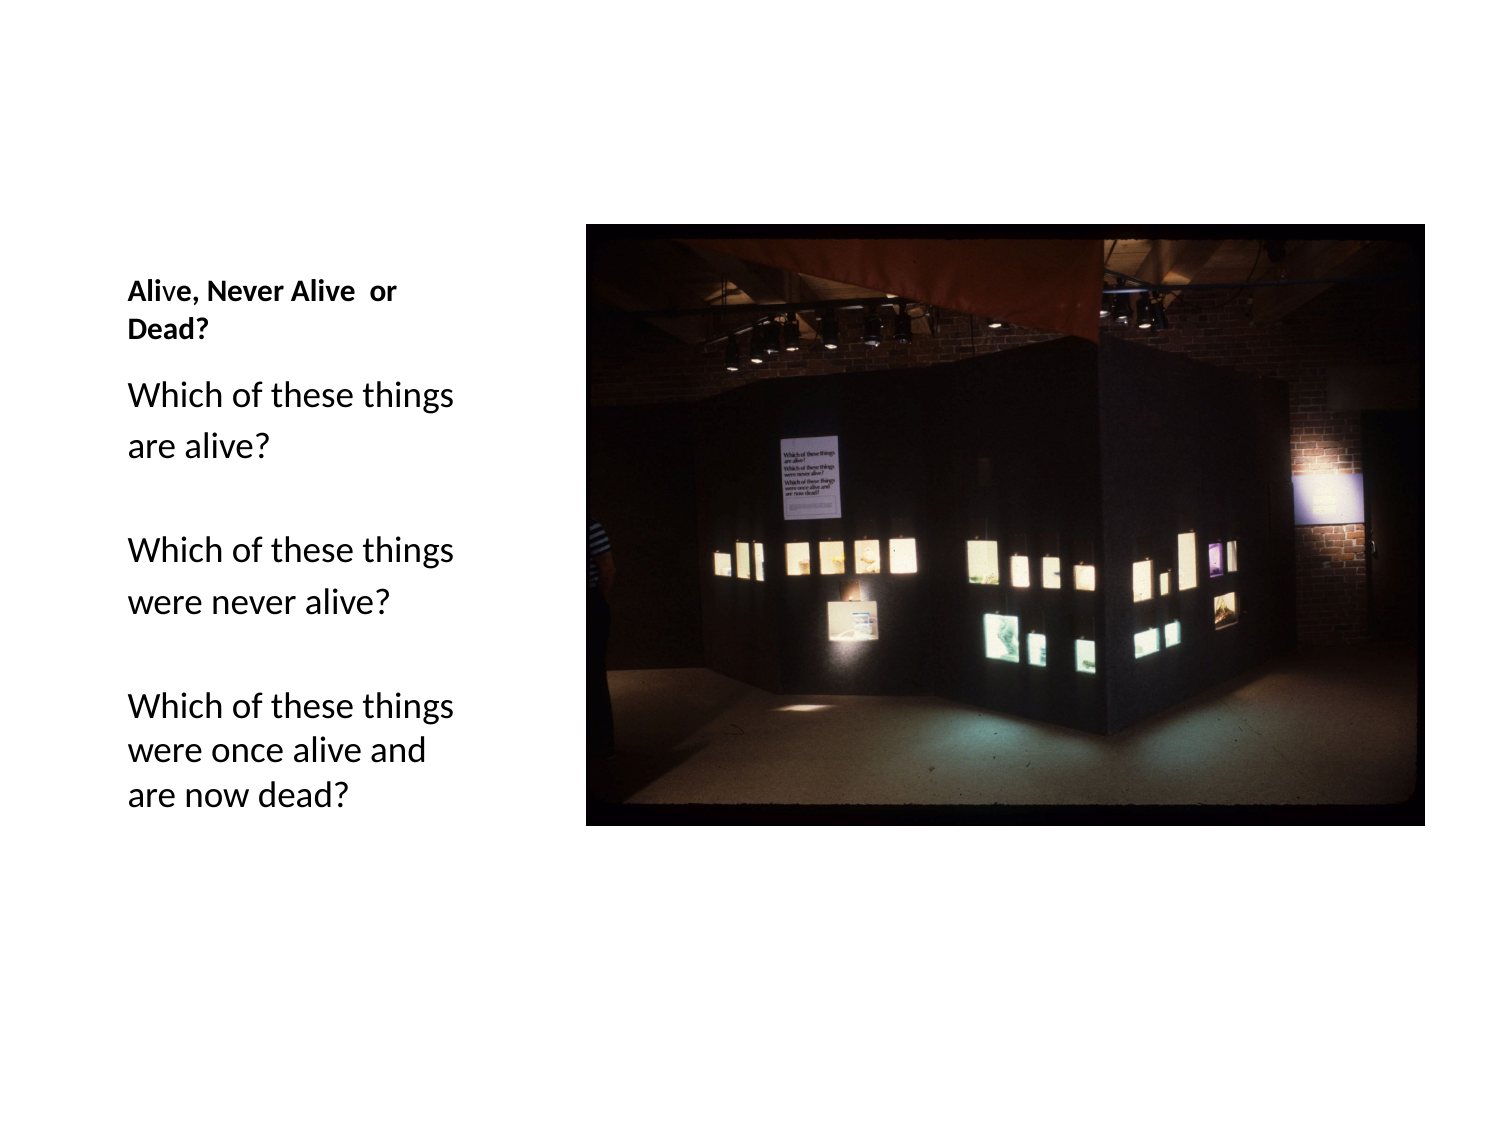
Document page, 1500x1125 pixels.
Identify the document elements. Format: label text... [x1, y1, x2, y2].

list Which of these things are alive? Which of these things were never alive? Which of these things were once alive and are now dead? [112, 362, 475, 825]
title Alive, Never Alive or Dead? [112, 262, 463, 354]
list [586, 224, 1426, 826]
